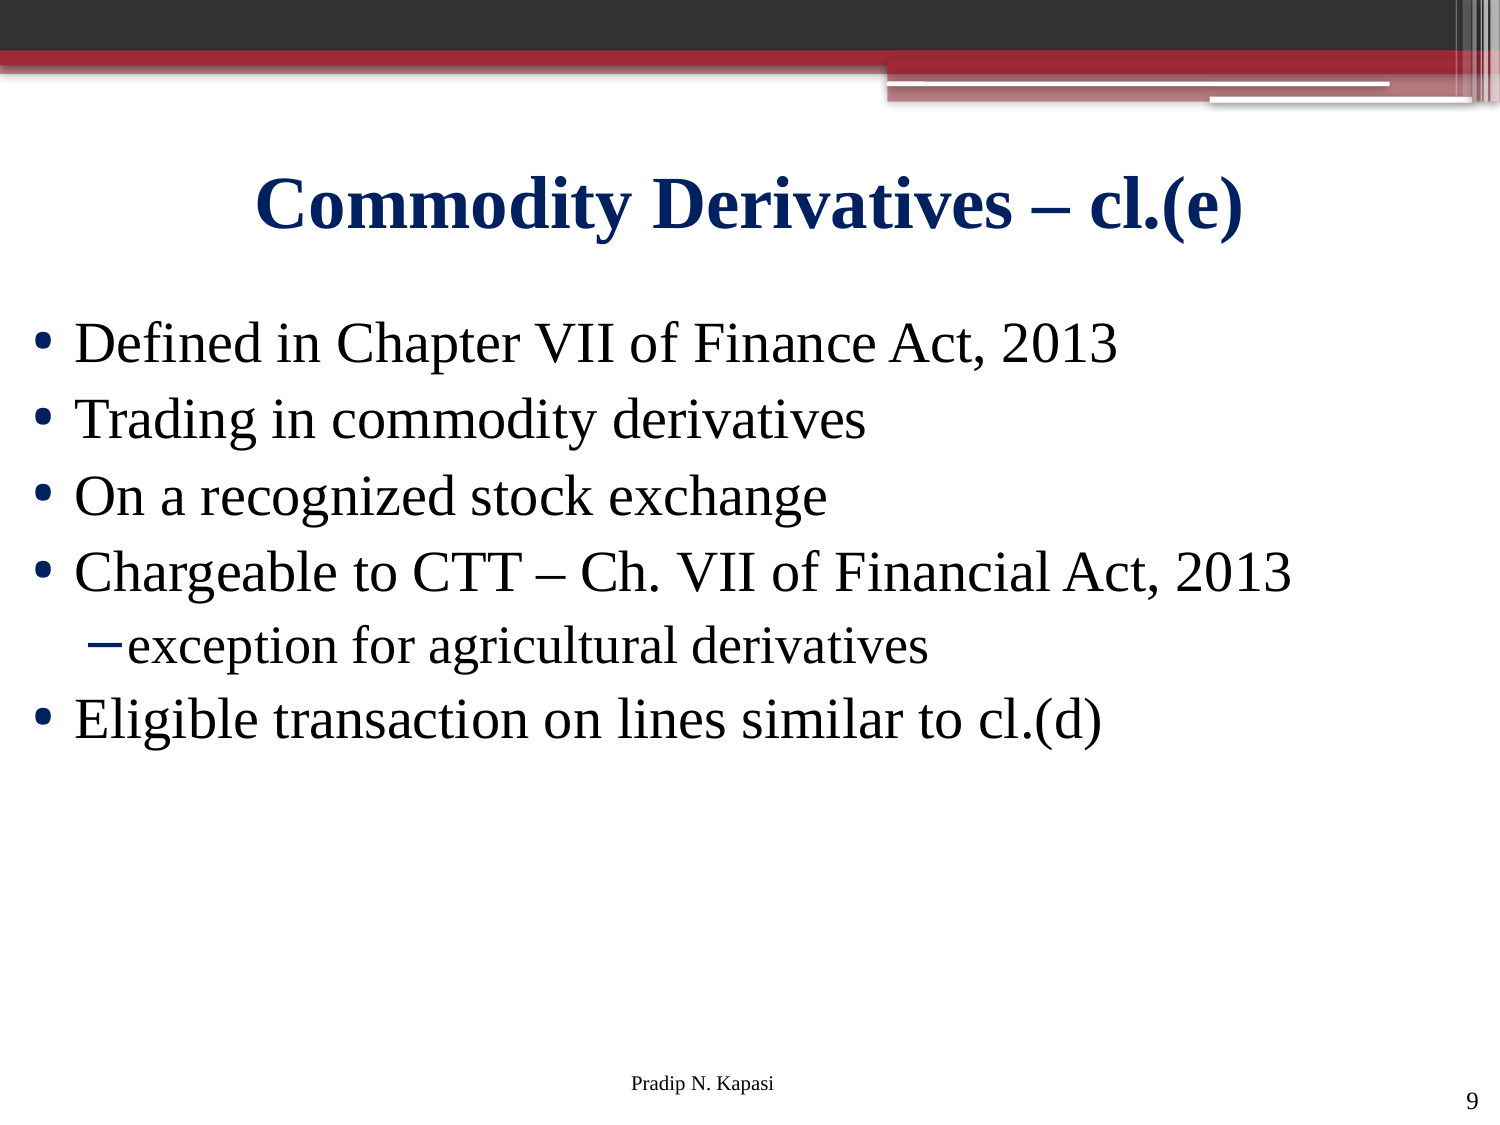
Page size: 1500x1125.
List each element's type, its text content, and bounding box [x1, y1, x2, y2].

list Defined in Chapter VII of Finance Act, 2013 Trading in commodity derivatives On a recognized stock exchange Chargeable to CTT – Ch. VII of Financial Act, 2013 exception for agricultural derivatives Eligible transaction on lines similar to cl.(d) [0, 296, 1500, 1063]
footer Pradip N. Kapasi Chartered Accountant [615, 1062, 885, 1121]
slide_number 9 [1368, 1061, 1494, 1122]
title Commodity Derivatives – cl.(e) [0, 99, 1500, 296]
